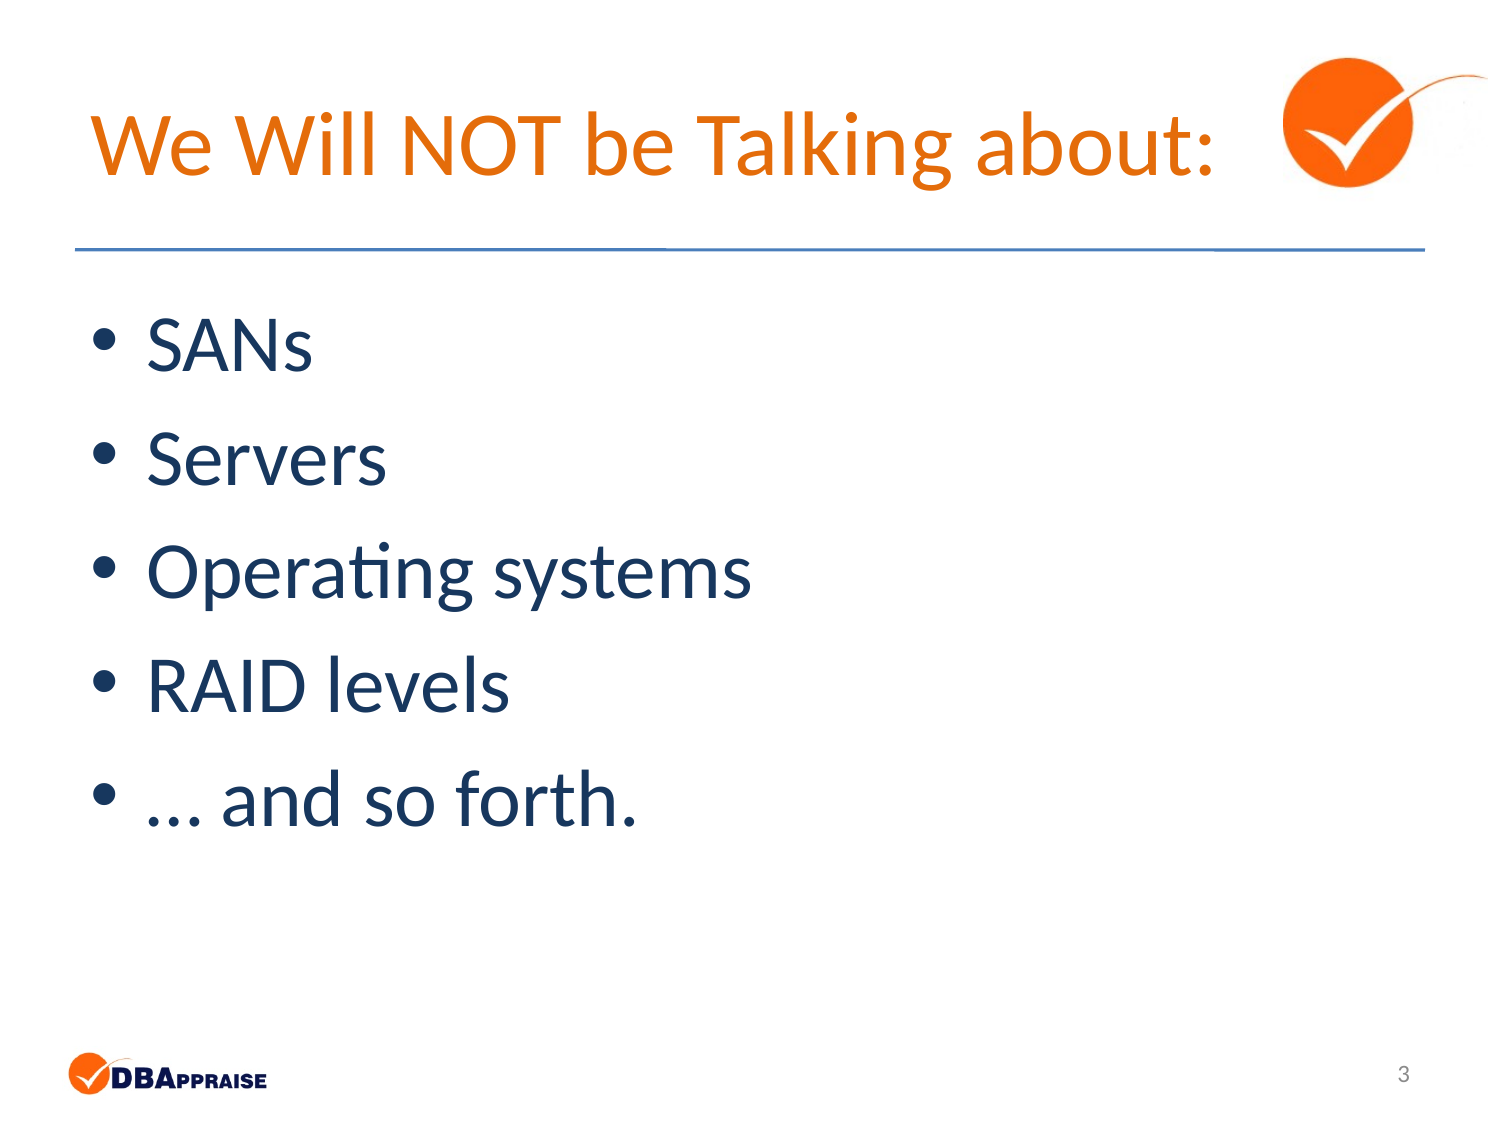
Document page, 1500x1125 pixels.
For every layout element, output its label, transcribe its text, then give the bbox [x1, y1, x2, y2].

title We Will NOT be Talking about: [75, 45, 1250, 233]
picture [1283, 21, 1488, 225]
picture [62, 1046, 275, 1100]
list SANs Servers Operating systems RAID levels … and so forth. [75, 282, 1425, 1025]
slide_number 3 [1350, 1042, 1425, 1103]
